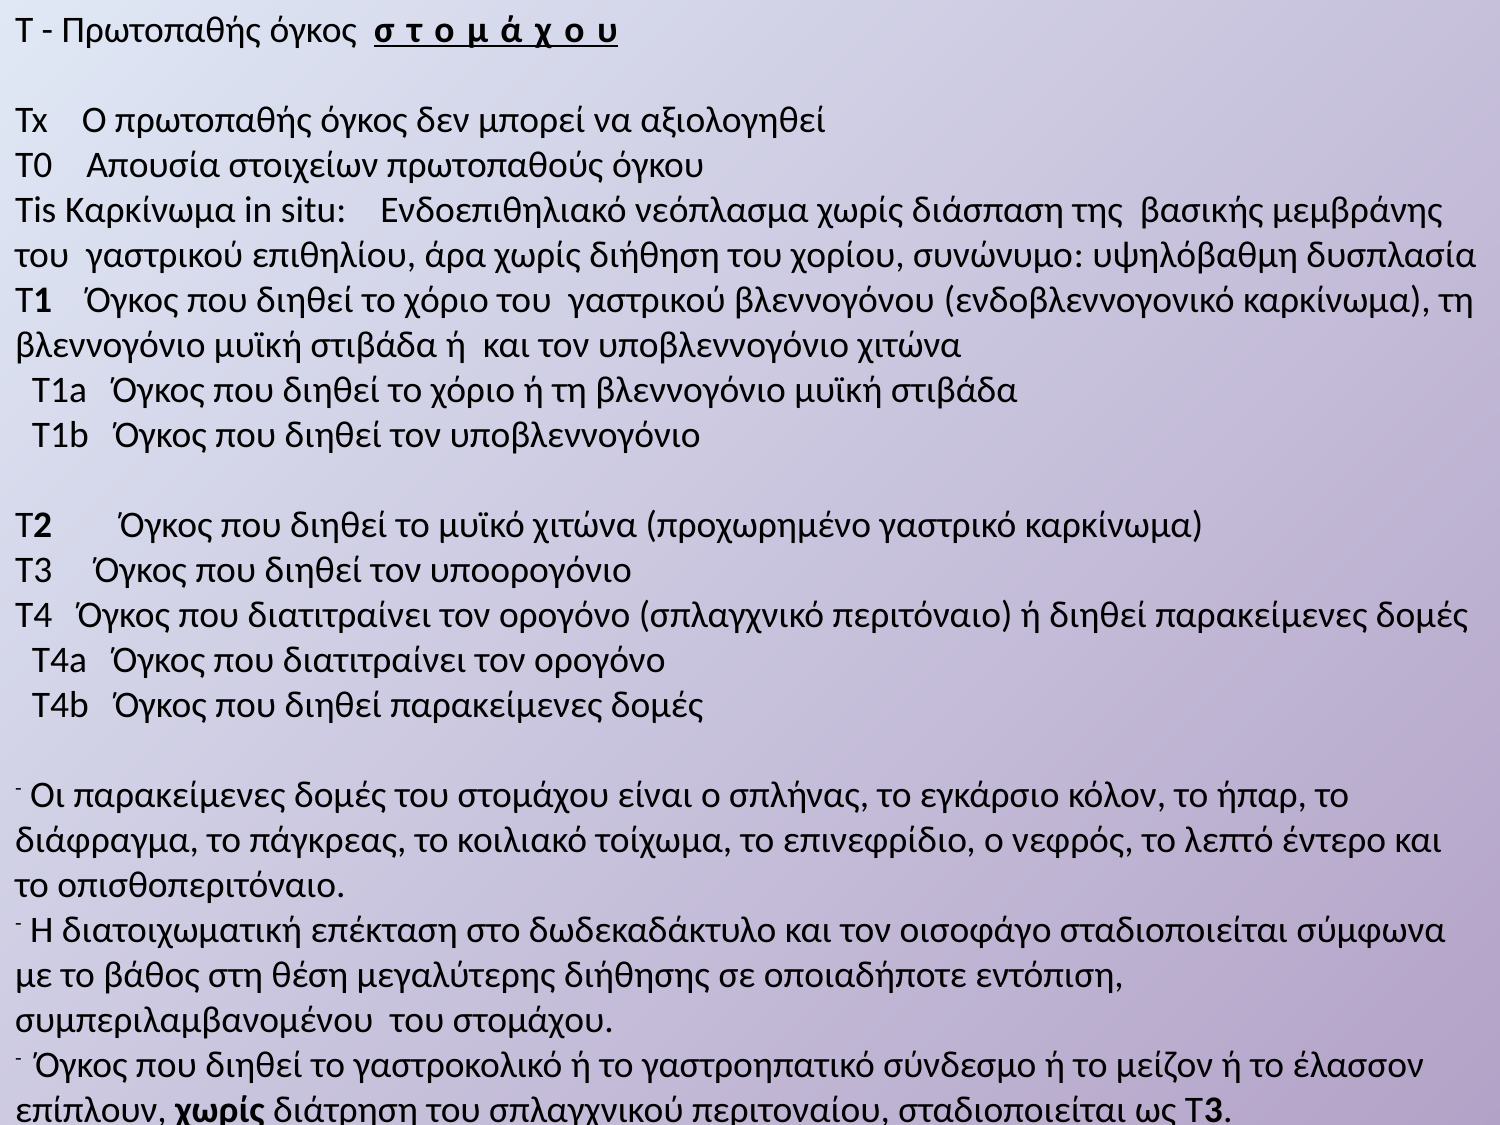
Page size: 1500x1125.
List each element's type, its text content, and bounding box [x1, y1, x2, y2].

text_box Τ - Πρωτοπαθής όγκος στομάχου Tx Ο πρωτοπαθής όγκος δεν μπορεί να αξιολογηθεί Τ0 Απουσία στοιχείων πρωτοπαθούς όγκου Tis Καρκίνωμα in situ: Ενδοεπιθηλιακό νεόπλασμα χωρίς διάσπαση της βασικής μεμβράνης του γαστρικού επιθηλίου, άρα χωρίς διήθηση του χορίου, συνώνυμο: υψηλόβαθμη δυσπλασία Τ1 Όγκος που διηθεί το χόριο του γαστρικού βλεννογόνου (ενδοβλεννογονικό καρκίνωμα), τη βλεννογόνιο μυϊκή στιβάδα ή και τον υποβλεννογόνιο χιτώνα T1a Όγκος που διηθεί το χόριο ή τη βλεννογόνιο μυϊκή στιβάδα T1b Όγκος που διηθεί τον υποβλεννογόνιο Τ2 Όγκος που διηθεί το μυϊκό χιτώνα (προχωρημένο γαστρικό καρκίνωμα) Τ3 Όγκος που διηθεί τον υποορογόνιο Τ4 Όγκος που διατιτραίνει τον ορογόνο (σπλαγχνικό περιτόναιο) ή διηθεί παρακείμενες δομές Τ4a Όγκος που διατιτραίνει τον ορογόνο Τ4b Όγκος που διηθεί παρακείμενες δομές - Οι παρακείμενες δομές του στομάχου είναι ο σπλήνας, το εγκάρσιο κόλον, το ήπαρ, το διάφραγμα, το πάγκρεας, το κοιλιακό τοίχωμα, το επινεφρίδιο, ο νεφρός, το λεπτό έντερο και το οπισθοπεριτόναιο. - Η διατοιχωματική επέκταση στο δωδεκαδάκτυλο και τον οισοφάγο σταδιοποιείται σύμφωνα με το βάθος στη θέση μεγαλύτερης διήθησης σε οποιαδήποτε εντόπιση, συμπεριλαμβανομένου του στομάχου. - Όγκος που διηθεί το γαστροκολικό ή το γαστροηπατικό σύνδεσμο ή το μείζον ή το έλασσον επίπλουν, χωρίς διάτρηση του σπλαγχνικού περιτοναίου, σταδιοποιείται ως Τ3. [0, 0, 1500, 1125]
